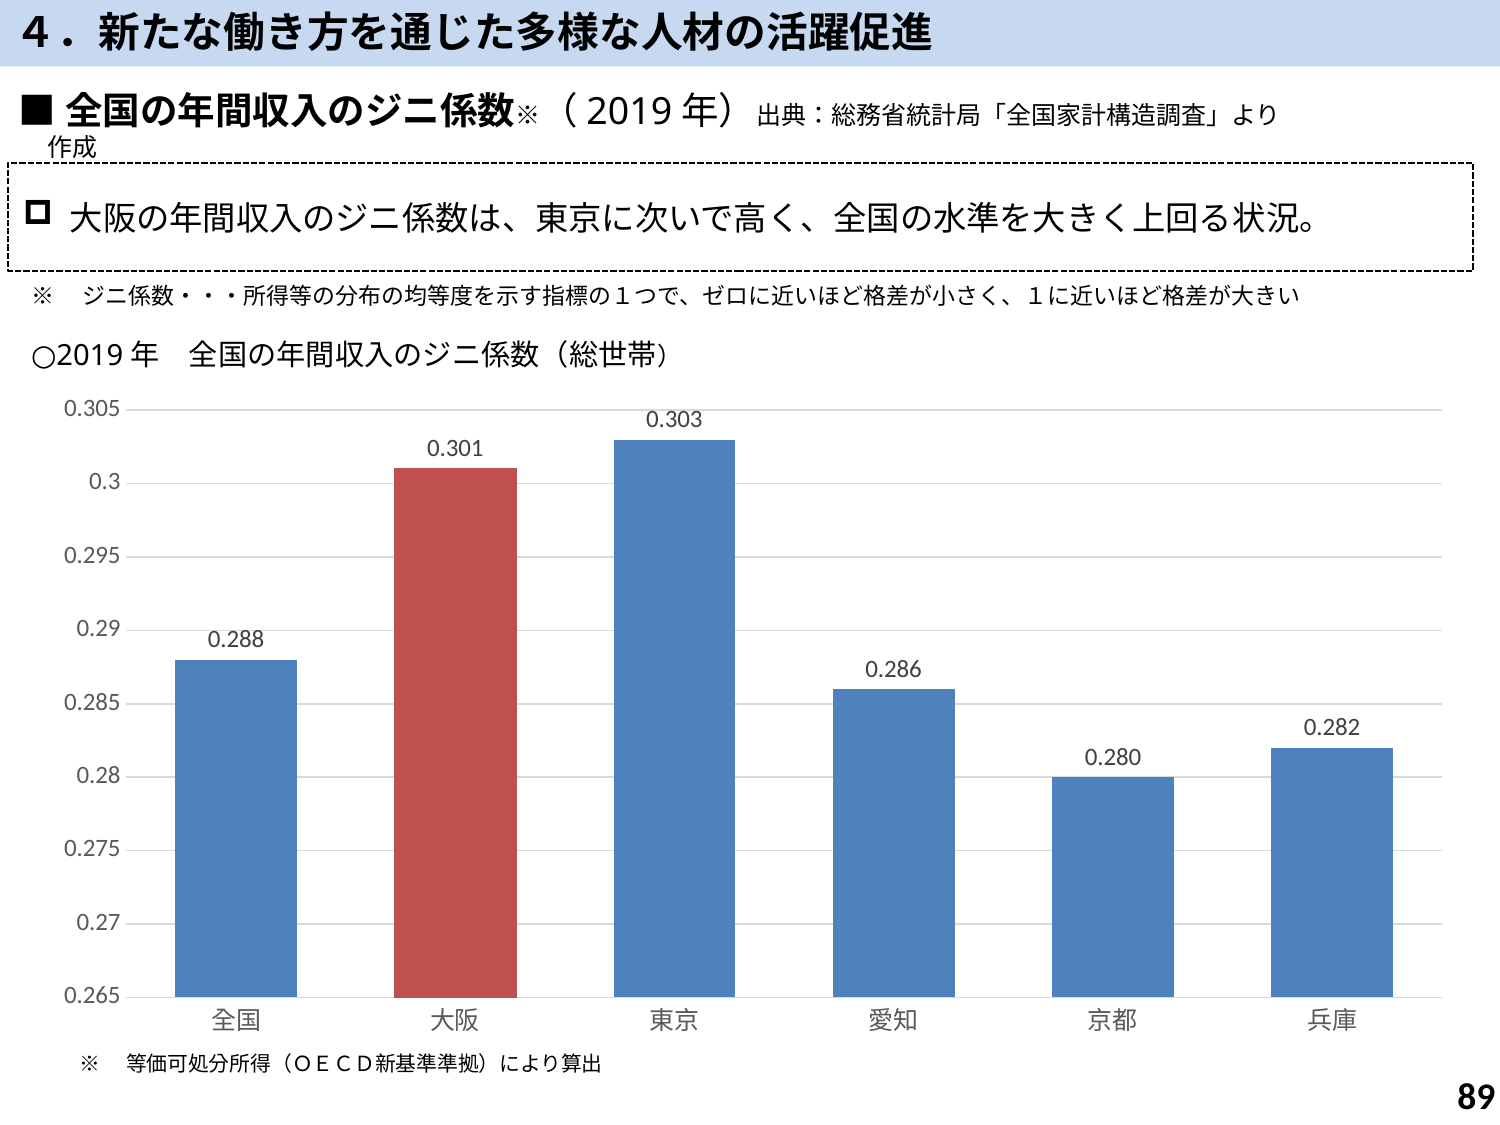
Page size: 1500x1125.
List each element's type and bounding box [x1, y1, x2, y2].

text_box [0, 0, 1500, 67]
text_box [3, 79, 1475, 273]
slide_number [1159, 1064, 1500, 1124]
chart [35, 384, 1471, 1052]
text_box [64, 1052, 680, 1083]
text_box [16, 328, 725, 379]
text_box [16, 274, 1452, 317]
